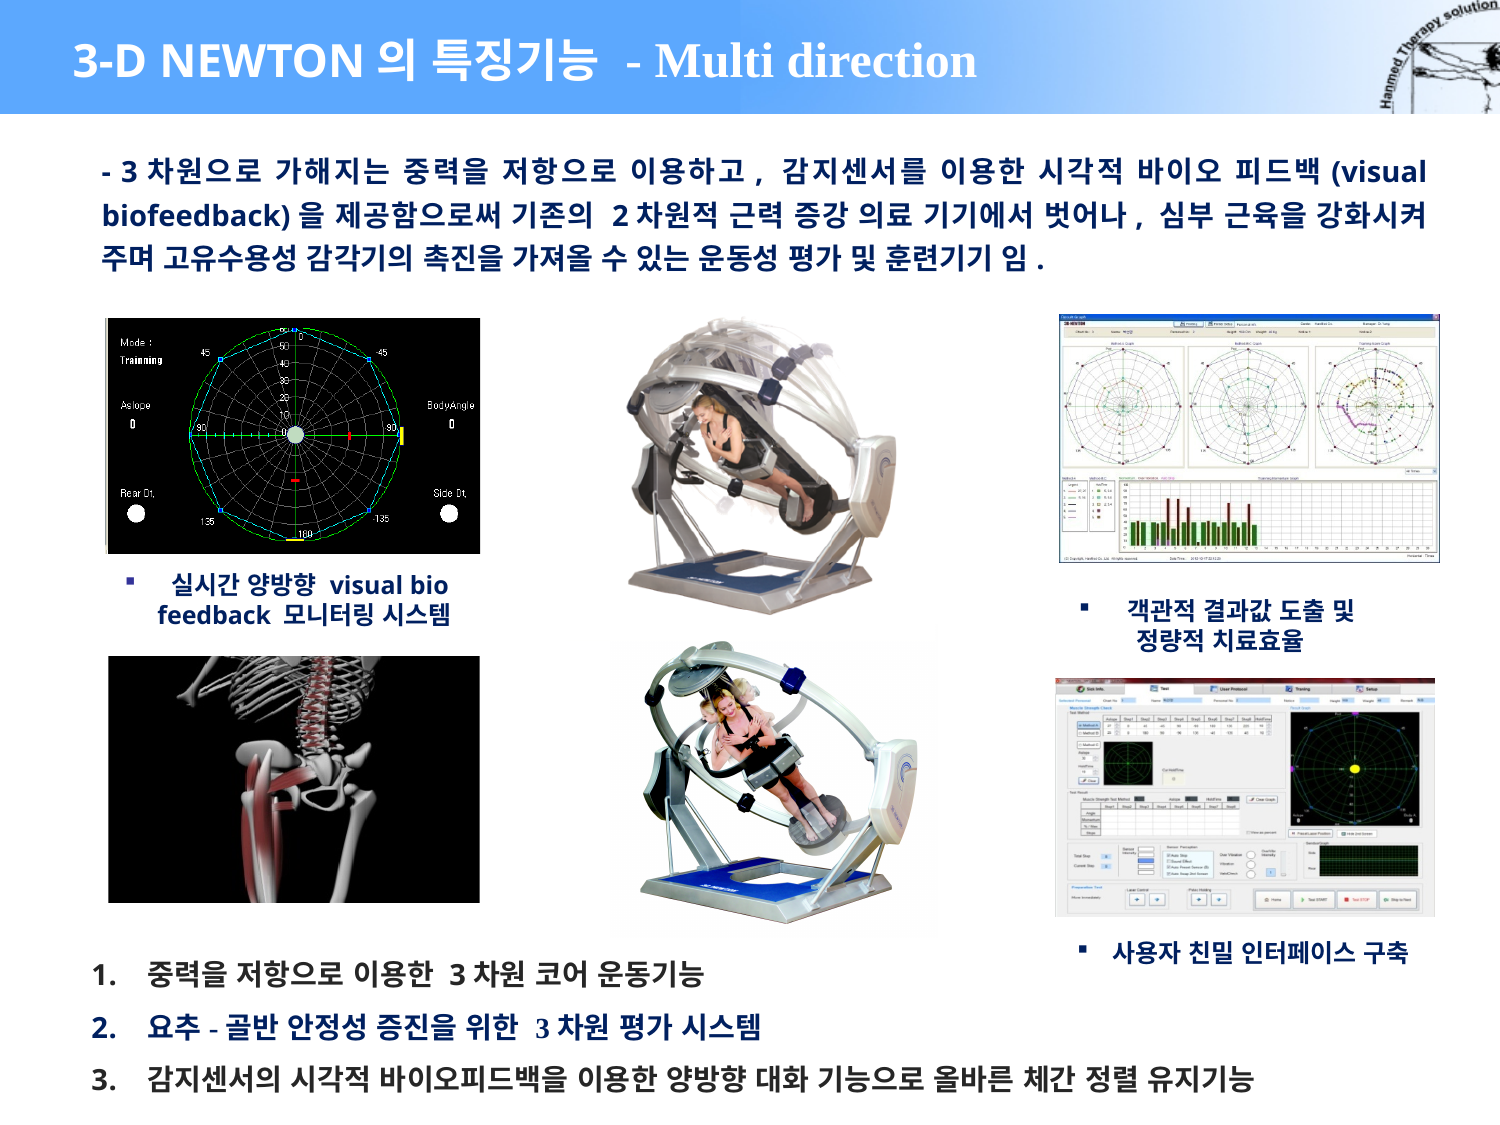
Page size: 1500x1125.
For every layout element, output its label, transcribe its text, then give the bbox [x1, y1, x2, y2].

text_box - 3차원으로 가해지는 중력을 저항으로 이용하고, 감지센서를 이용한 시각적 바이오 피드백(visual biofeedback)을 제공함으로써 기존의 2차원적 근력 증강 의료 기기에서 벗어나, 심부 근육을 강화시켜 주며 고유수용성 감각기의 촉진을 가져올 수 있는 운동성 평가 및 훈련기기 임. [86, 137, 1443, 281]
text_box 사용자 친밀 인터페이스 구축 [1038, 930, 1448, 976]
text_box 객관적 결과값 도출 및 정량적 치료효율 [1033, 587, 1409, 663]
text_box 실시간 양방향 visual bio feedback 모니터링 시스템 [93, 561, 481, 637]
picture [1054, 678, 1436, 917]
text_box 중력을 저항으로 이용한 3차원 코어 운동기능 요추-골반 안정성 증진을 위한 3차원 평가 시스템 감지센서의 시각적 바이오피드백을 이용한 양방향 대화 기능으로 올바른 체간 정렬 유지기능 [76, 931, 1399, 1104]
picture [1059, 314, 1441, 564]
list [108, 655, 480, 903]
picture [564, 296, 938, 938]
picture [0, 0, 1500, 114]
picture [104, 317, 481, 554]
